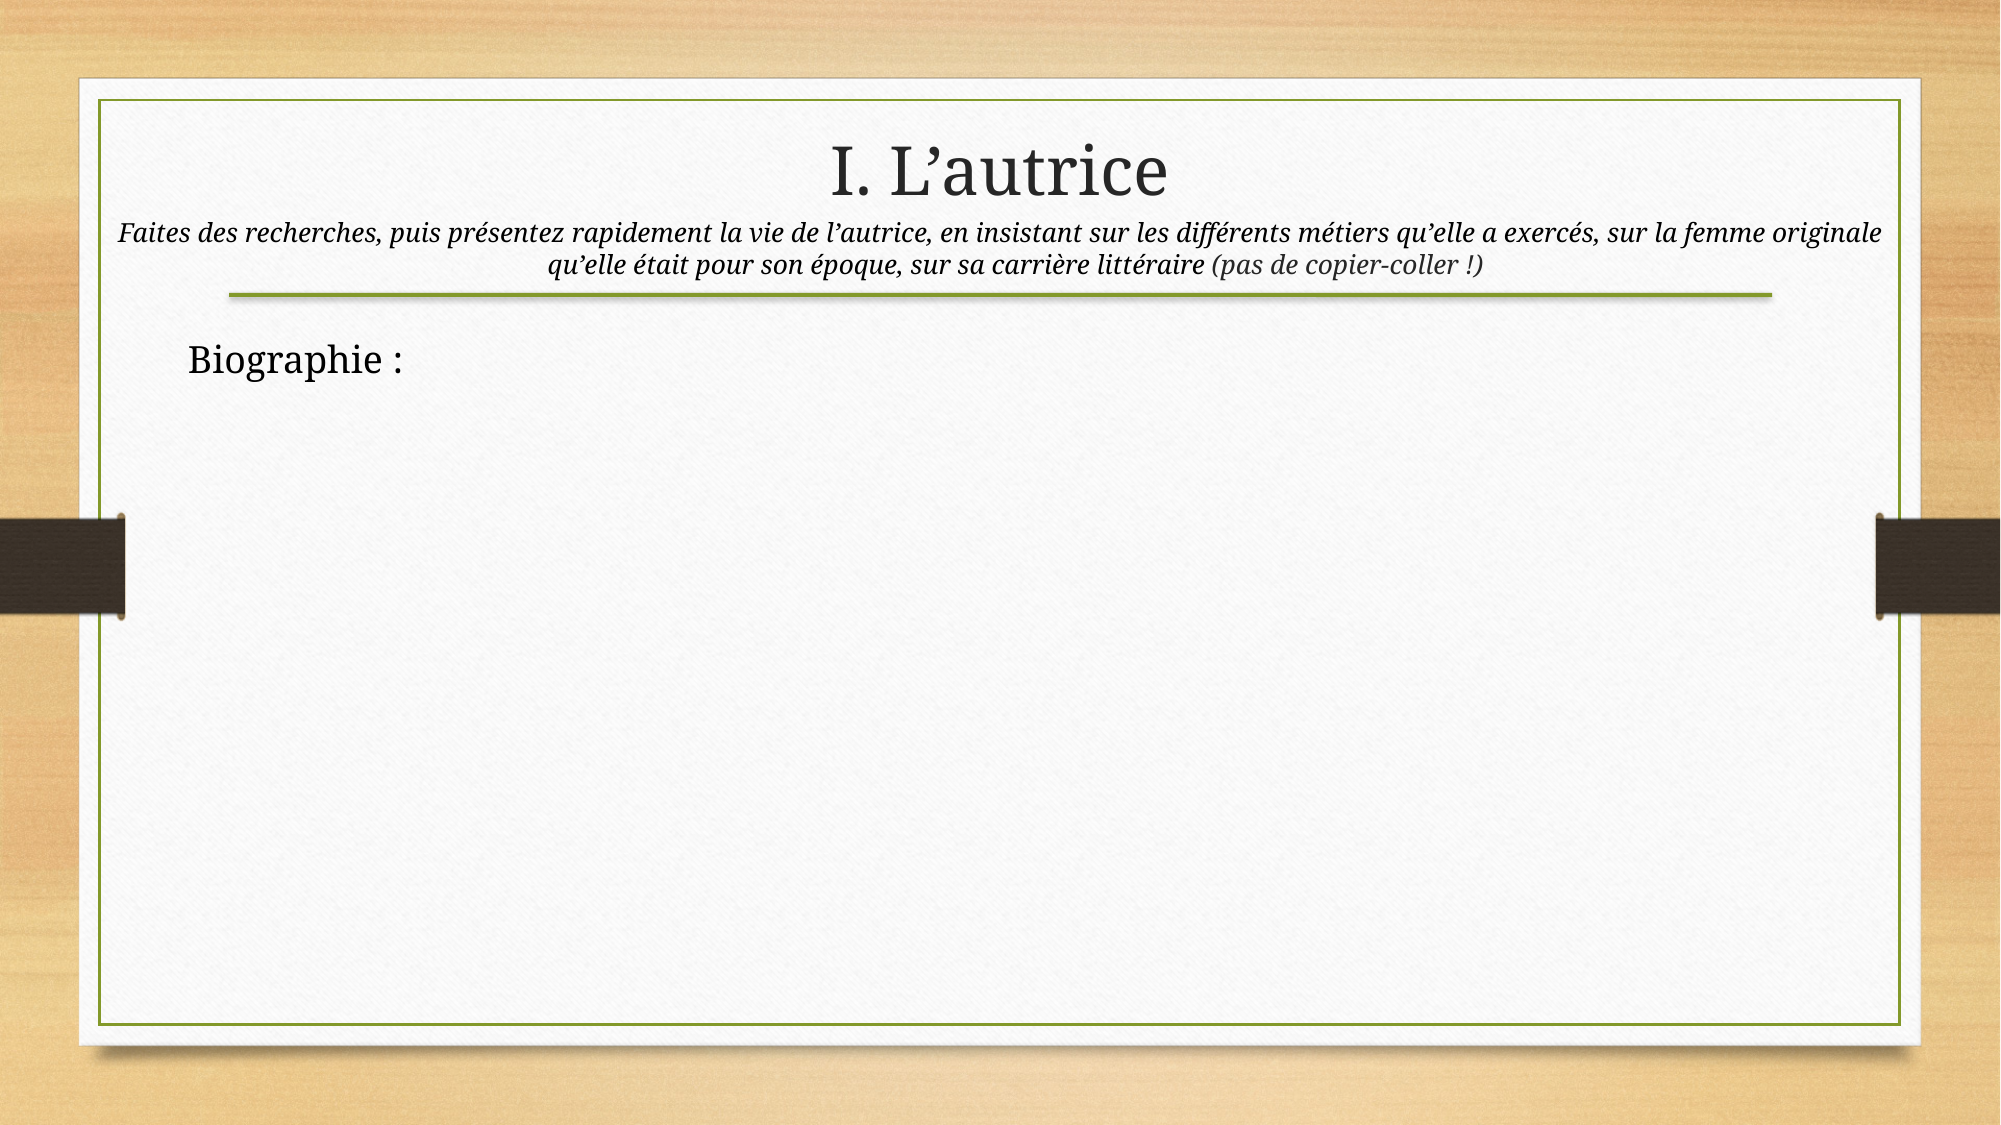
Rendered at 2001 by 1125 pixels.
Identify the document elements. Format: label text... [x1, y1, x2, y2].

title I. L’autrice [212, 119, 1788, 209]
text_box Biographie : [173, 328, 1788, 389]
picture [0, 0, 2001, 1125]
list Faites des recherches, puis présentez rapidement la vie de l’autrice, en insistant sur les différents métiers qu’elle a exercés, sur la femme originale qu’elle était pour son époque, sur sa carrière littéraire (pas de copier-coller !) [100, 209, 1899, 289]
